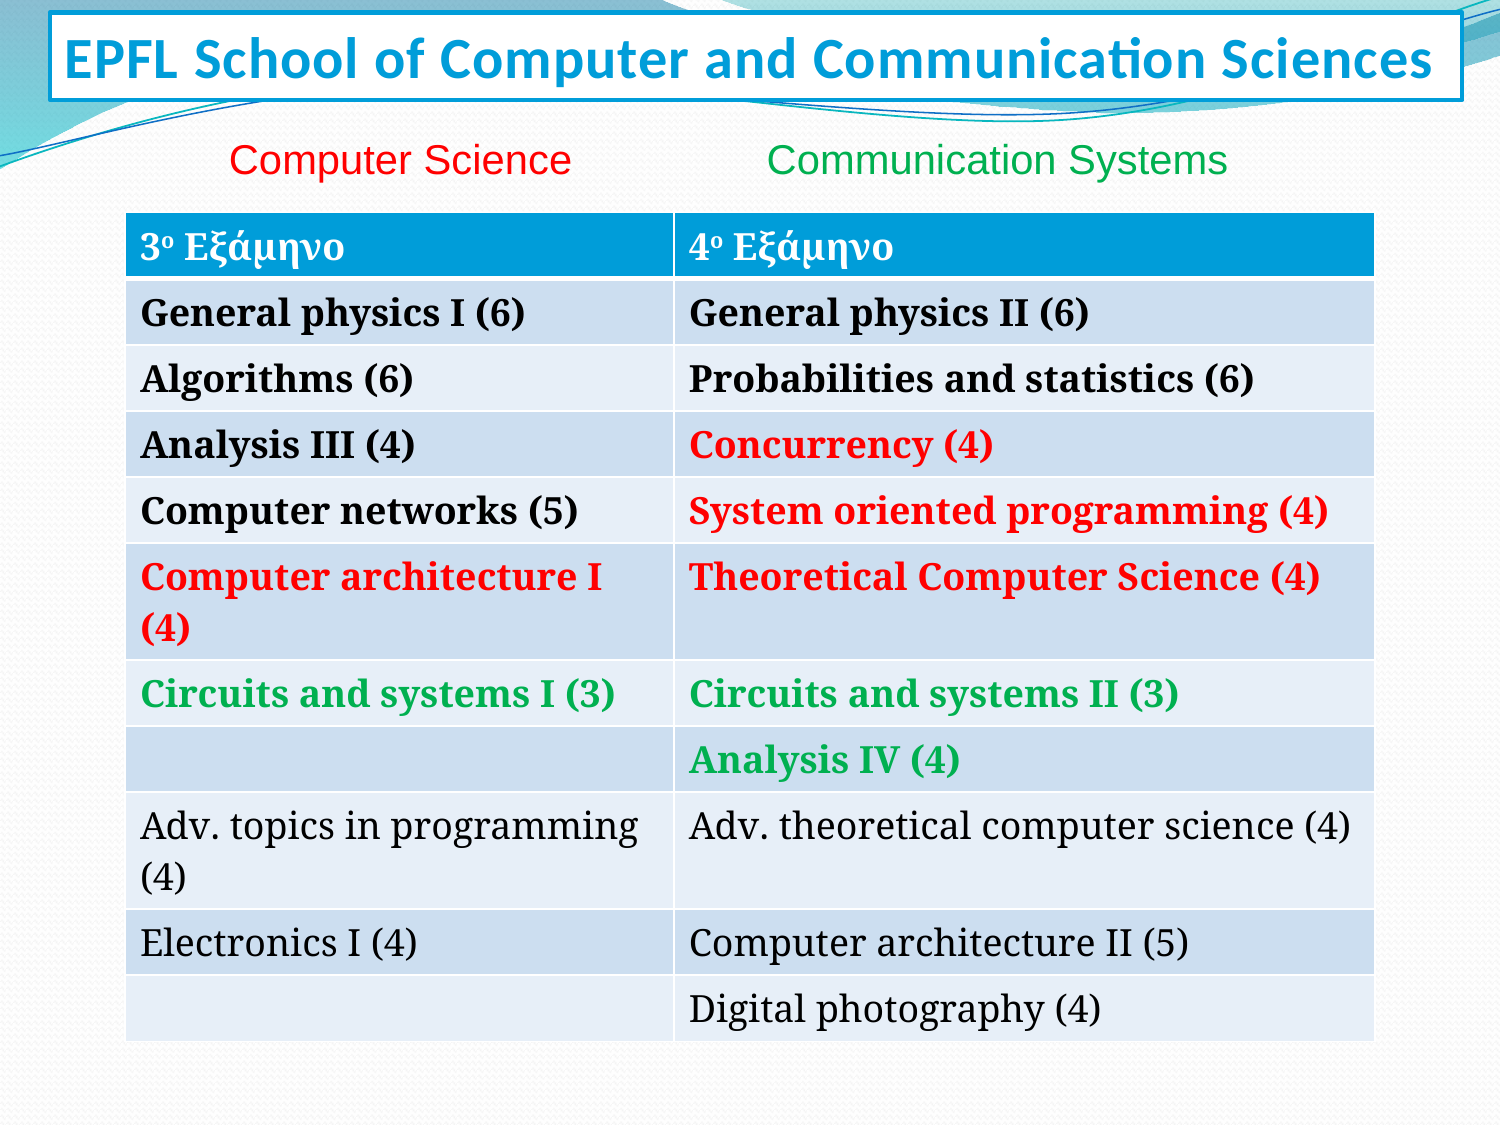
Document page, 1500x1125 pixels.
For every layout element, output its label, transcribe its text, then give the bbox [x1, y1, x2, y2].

table_cell Circuits and systems I (3) [126, 661, 673, 725]
text_box Communication Systems [751, 125, 1244, 190]
table_cell Electronics I (4) [126, 910, 673, 974]
table_cell Digital photography (4) [675, 976, 1374, 1041]
table_cell Probabilities and statistics (6) [675, 346, 1374, 410]
table_cell Computer architecture II (5) [675, 910, 1374, 974]
table_cell Analysis IV (4) [675, 727, 1374, 791]
table_cell Concurrency (4) [675, 412, 1374, 476]
table_cell Adv. topics in programming (4) [126, 793, 673, 908]
table_cell Theoretical Computer Science (4) [675, 544, 1374, 659]
table_cell General physics I (6) [126, 281, 673, 344]
text_box Computer Science [213, 125, 588, 190]
table_cell General physics II (6) [675, 281, 1374, 344]
table_cell Computer networks (5) [126, 478, 673, 542]
table_cell Analysis III (4) [126, 412, 673, 476]
table_cell Adv. theoretical computer science (4) [675, 793, 1374, 908]
table_cell Circuits and systems II (3) [675, 661, 1374, 725]
text_box EPFL School of Computer and Communication Sciences [48, 10, 1464, 102]
table_cell Computer architecture I (4) [126, 544, 673, 659]
table_cell Algorithms (6) [126, 346, 673, 410]
table_cell [126, 976, 673, 1041]
table_cell [126, 727, 673, 791]
table_header 3ο Εξάμηνο [126, 213, 673, 276]
table_cell System oriented programming (4) [675, 478, 1374, 542]
table_header 4ο Εξάμηνο [675, 213, 1374, 276]
